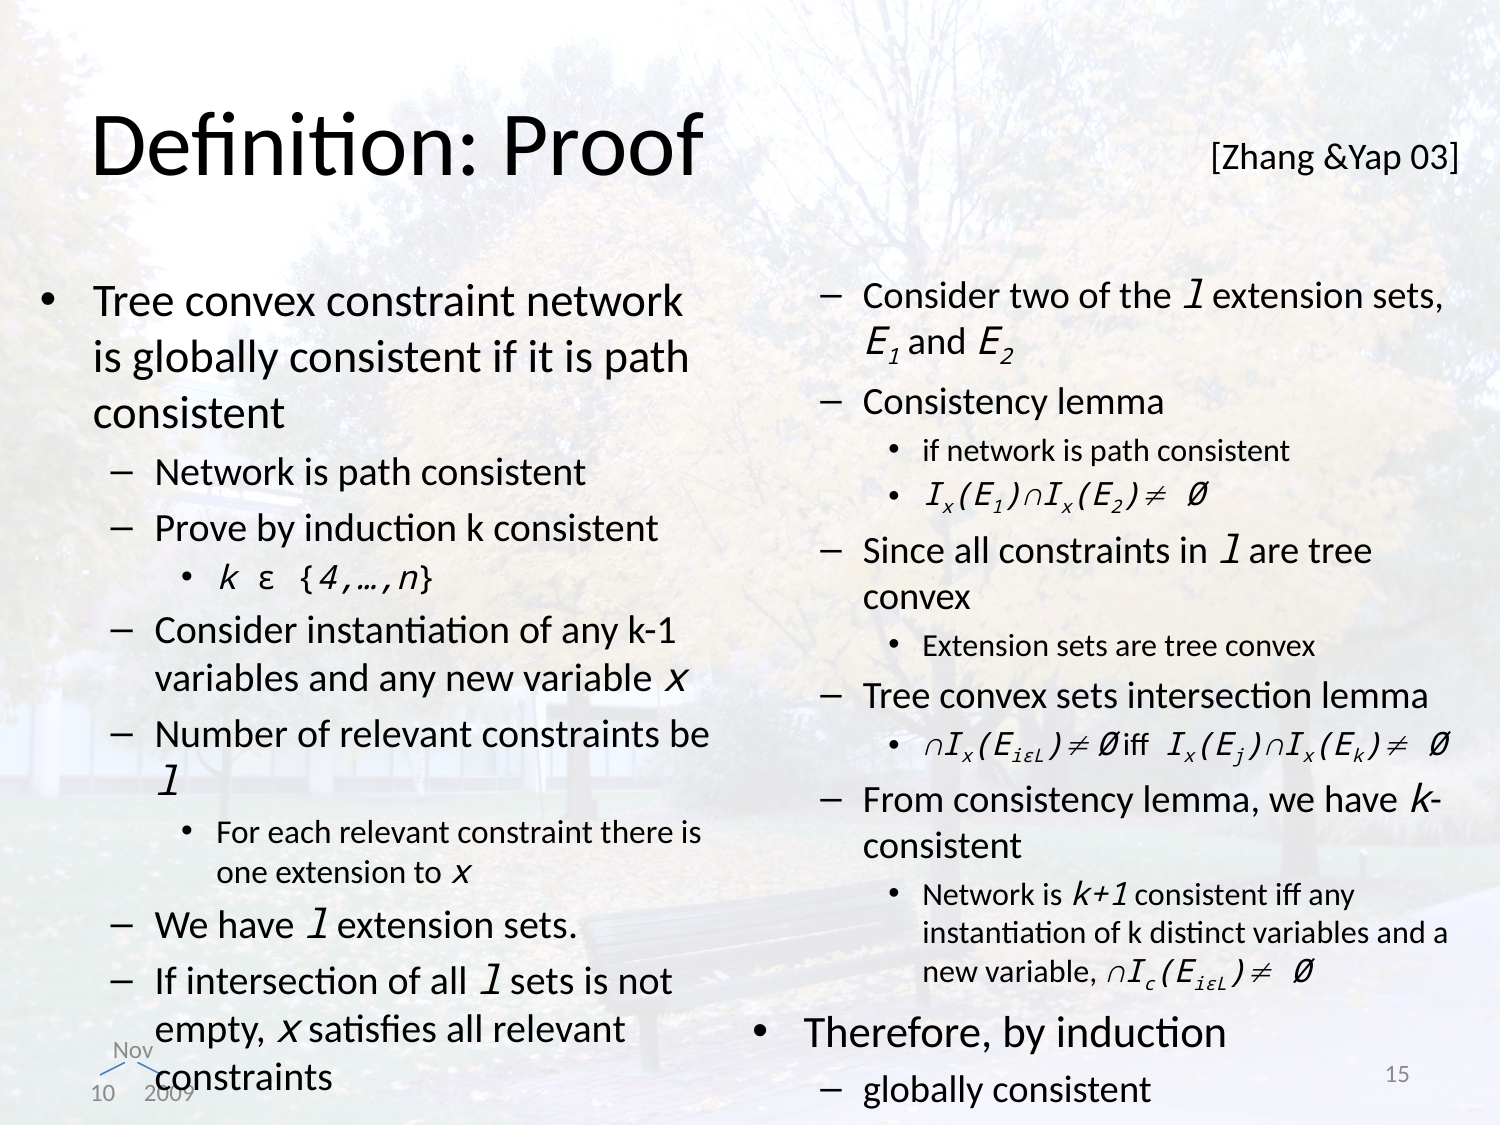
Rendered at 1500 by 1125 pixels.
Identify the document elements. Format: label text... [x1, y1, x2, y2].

text_box [Zhang &Yap 03] [949, 124, 1475, 185]
list Consider two of the l extension sets, E1 and E2 Consistency lemma if network is path consistent Ix(E1)∩Ix(E2) Ø Since all constraints in l are tree convex Extension sets are tree convex Tree convex sets intersection lemma ∩Ix(EiϵL) Ø iff Ix(Ej)∩Ix(Ek) Ø From consistency lemma, we have k-consistent Network is k+1 consistent iff any instantiation of k distinct variables and a new variable, ∩Ic(EiϵL) Ø Therefore, by induction globally consistent [737, 262, 1500, 1125]
title Definition: Proof [75, 45, 1425, 233]
list Tree convex constraint network is globally consistent if it is path consistent Network is path consistent Prove by induction k consistent k ϵ {4,…,n} Consider instantiation of any k-1 variables and any new variable x Number of relevant constraints be l For each relevant constraint there is one extension to x We have l extension sets. If intersection of all l sets is not empty, x satisfies all relevant constraints [24, 262, 737, 1125]
slide_number 15 [1074, 1042, 1425, 1103]
